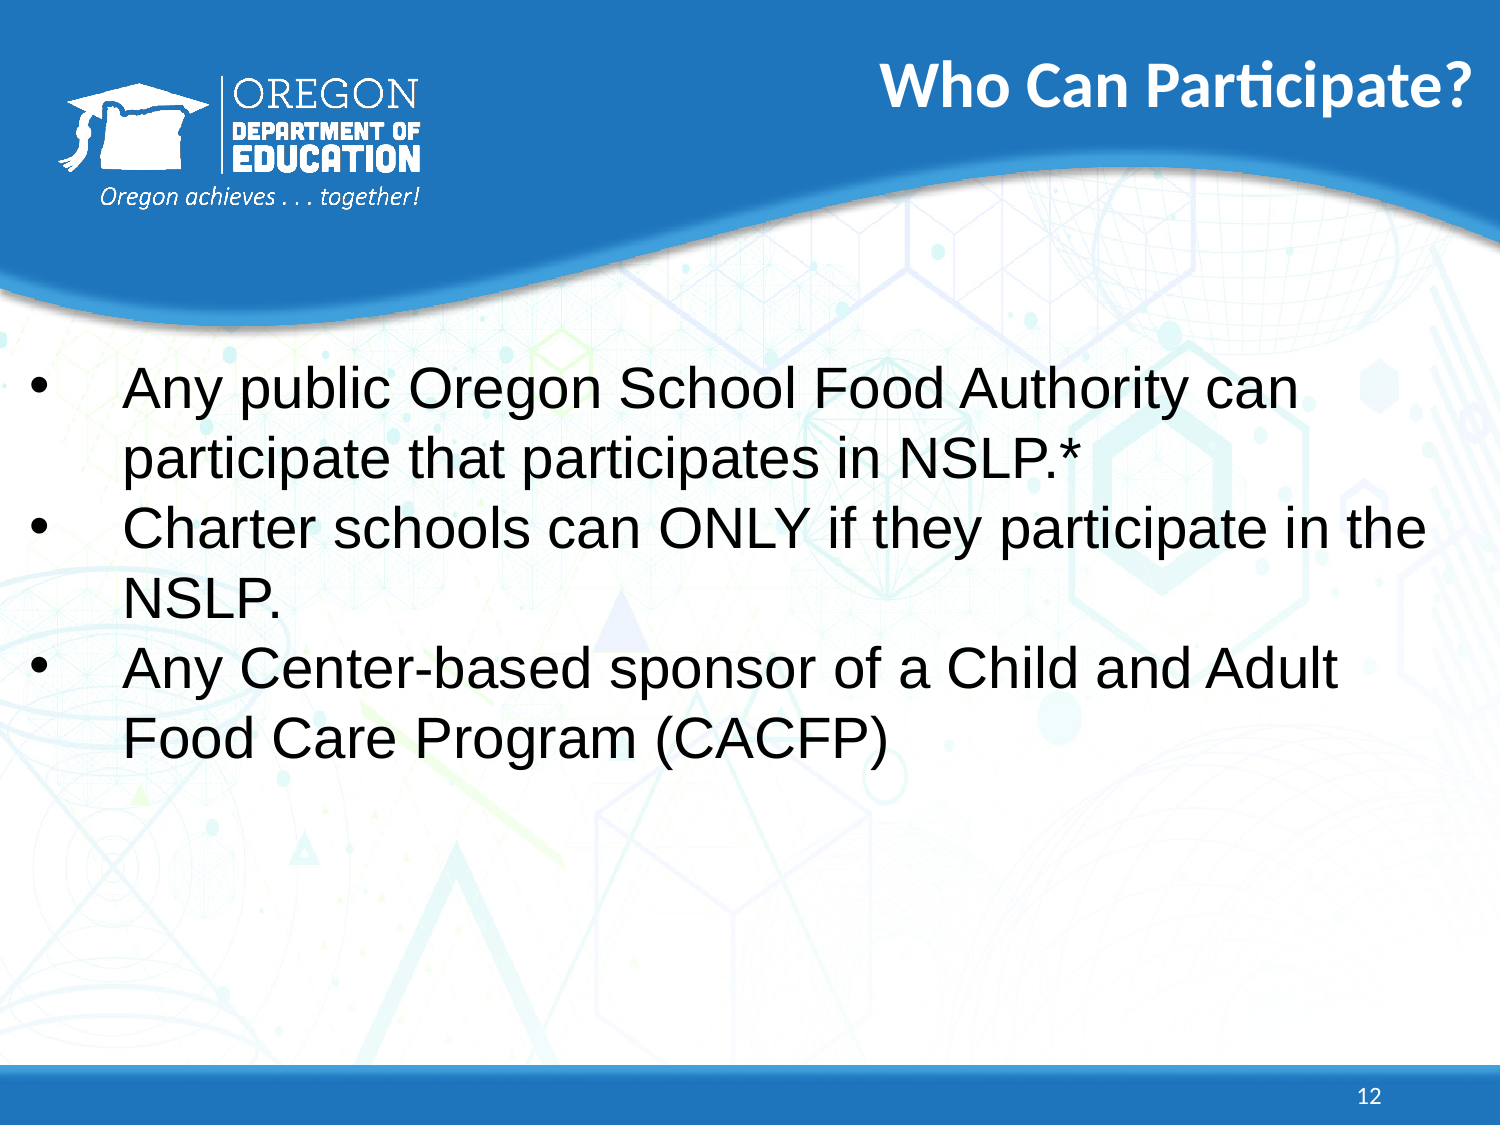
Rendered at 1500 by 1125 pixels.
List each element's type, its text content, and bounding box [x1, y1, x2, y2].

picture [0, 0, 1500, 1125]
text_box Any public Oregon School Food Authority can participate that participates in NSLP.* Charter schools can ONLY if they participate in the NSLP. Any Center-based sponsor of a Child and Adult Food Care Program (CACFP) [14, 342, 1477, 868]
slide_number 12 [1059, 1065, 1397, 1125]
title Who Can Participate? [439, 15, 1490, 156]
